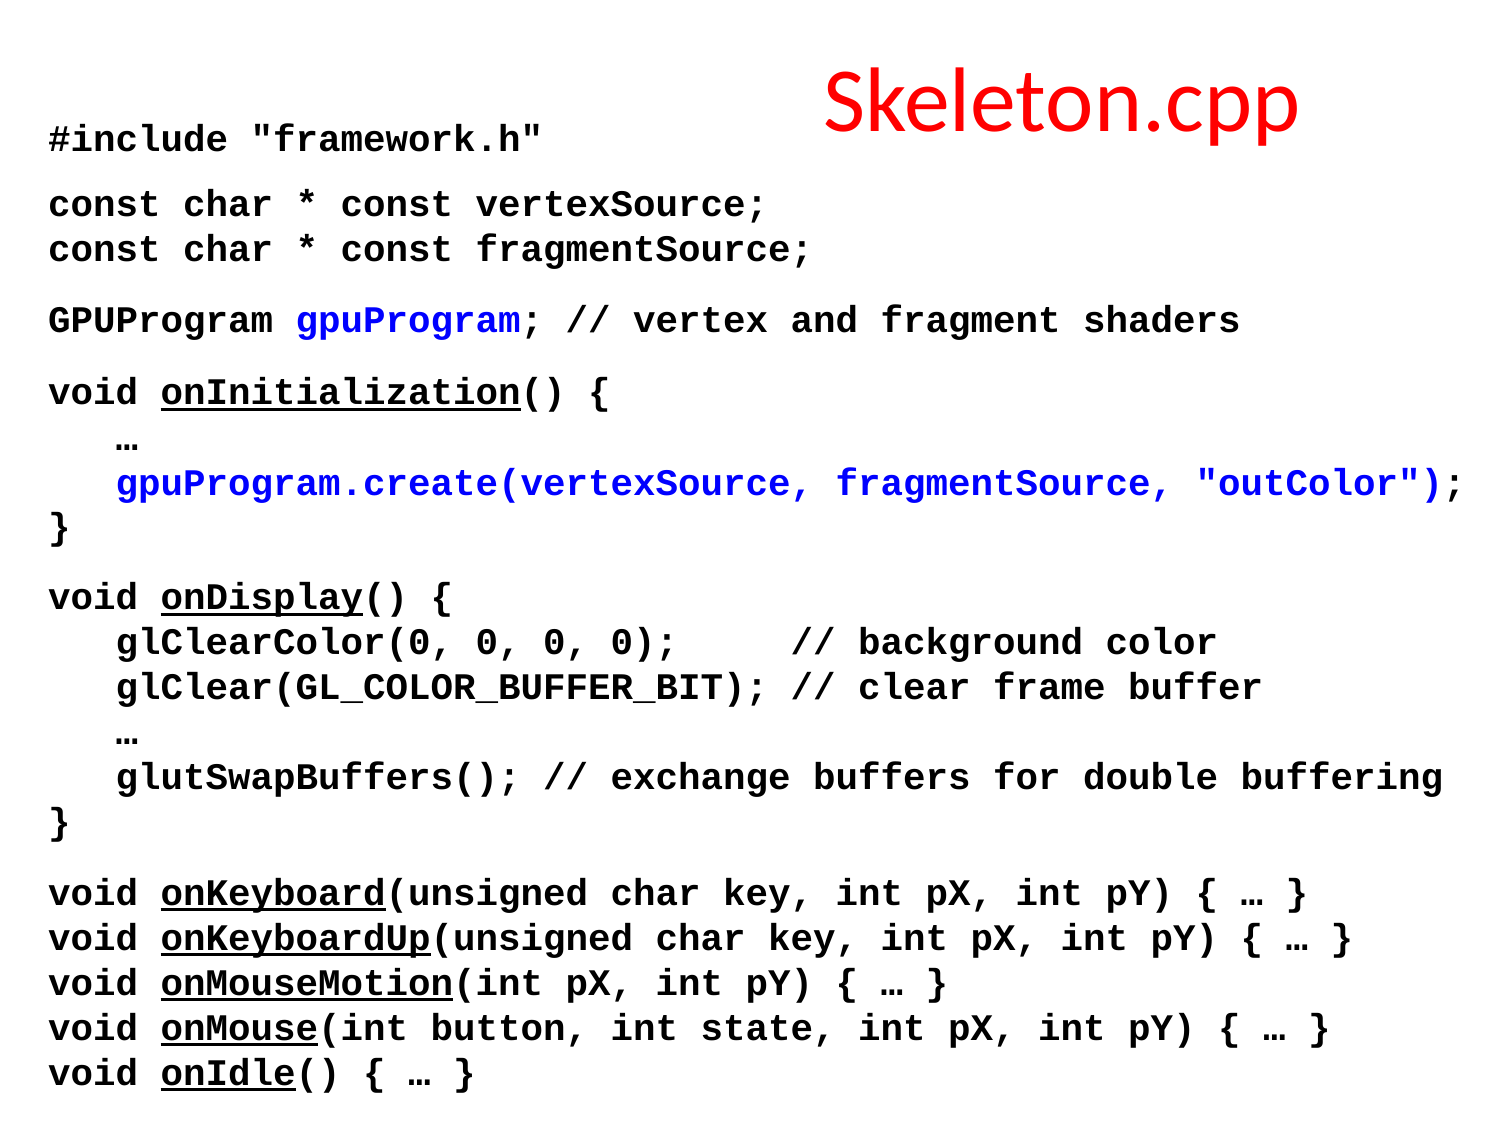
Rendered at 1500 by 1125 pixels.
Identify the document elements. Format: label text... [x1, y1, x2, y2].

title Skeleton.cpp [624, 1, 1500, 189]
text_box #include "framework.h" const char * const vertexSource; const char * const fragmentSource; GPUProgram gpuProgram; // vertex and fragment shaders void onInitialization() { … gpuProgram.create(vertexSource, fragmentSource, "outColor"); } void onDisplay() { glClearColor(0, 0, 0, 0); // background color glClear(GL_COLOR_BUFFER_BIT); // clear frame buffer … glutSwapBuffers(); // exchange buffers for double buffering } void onKeyboard(unsigned char key, int pX, int pY) { … } void onKeyboardUp(unsigned char key, int pX, int pY) { … } void onMouseMotion(int pX, int pY) { … } void onMouse(int button, int state, int pX, int pY) { … } void onIdle() { … } [33, 106, 1481, 1100]
